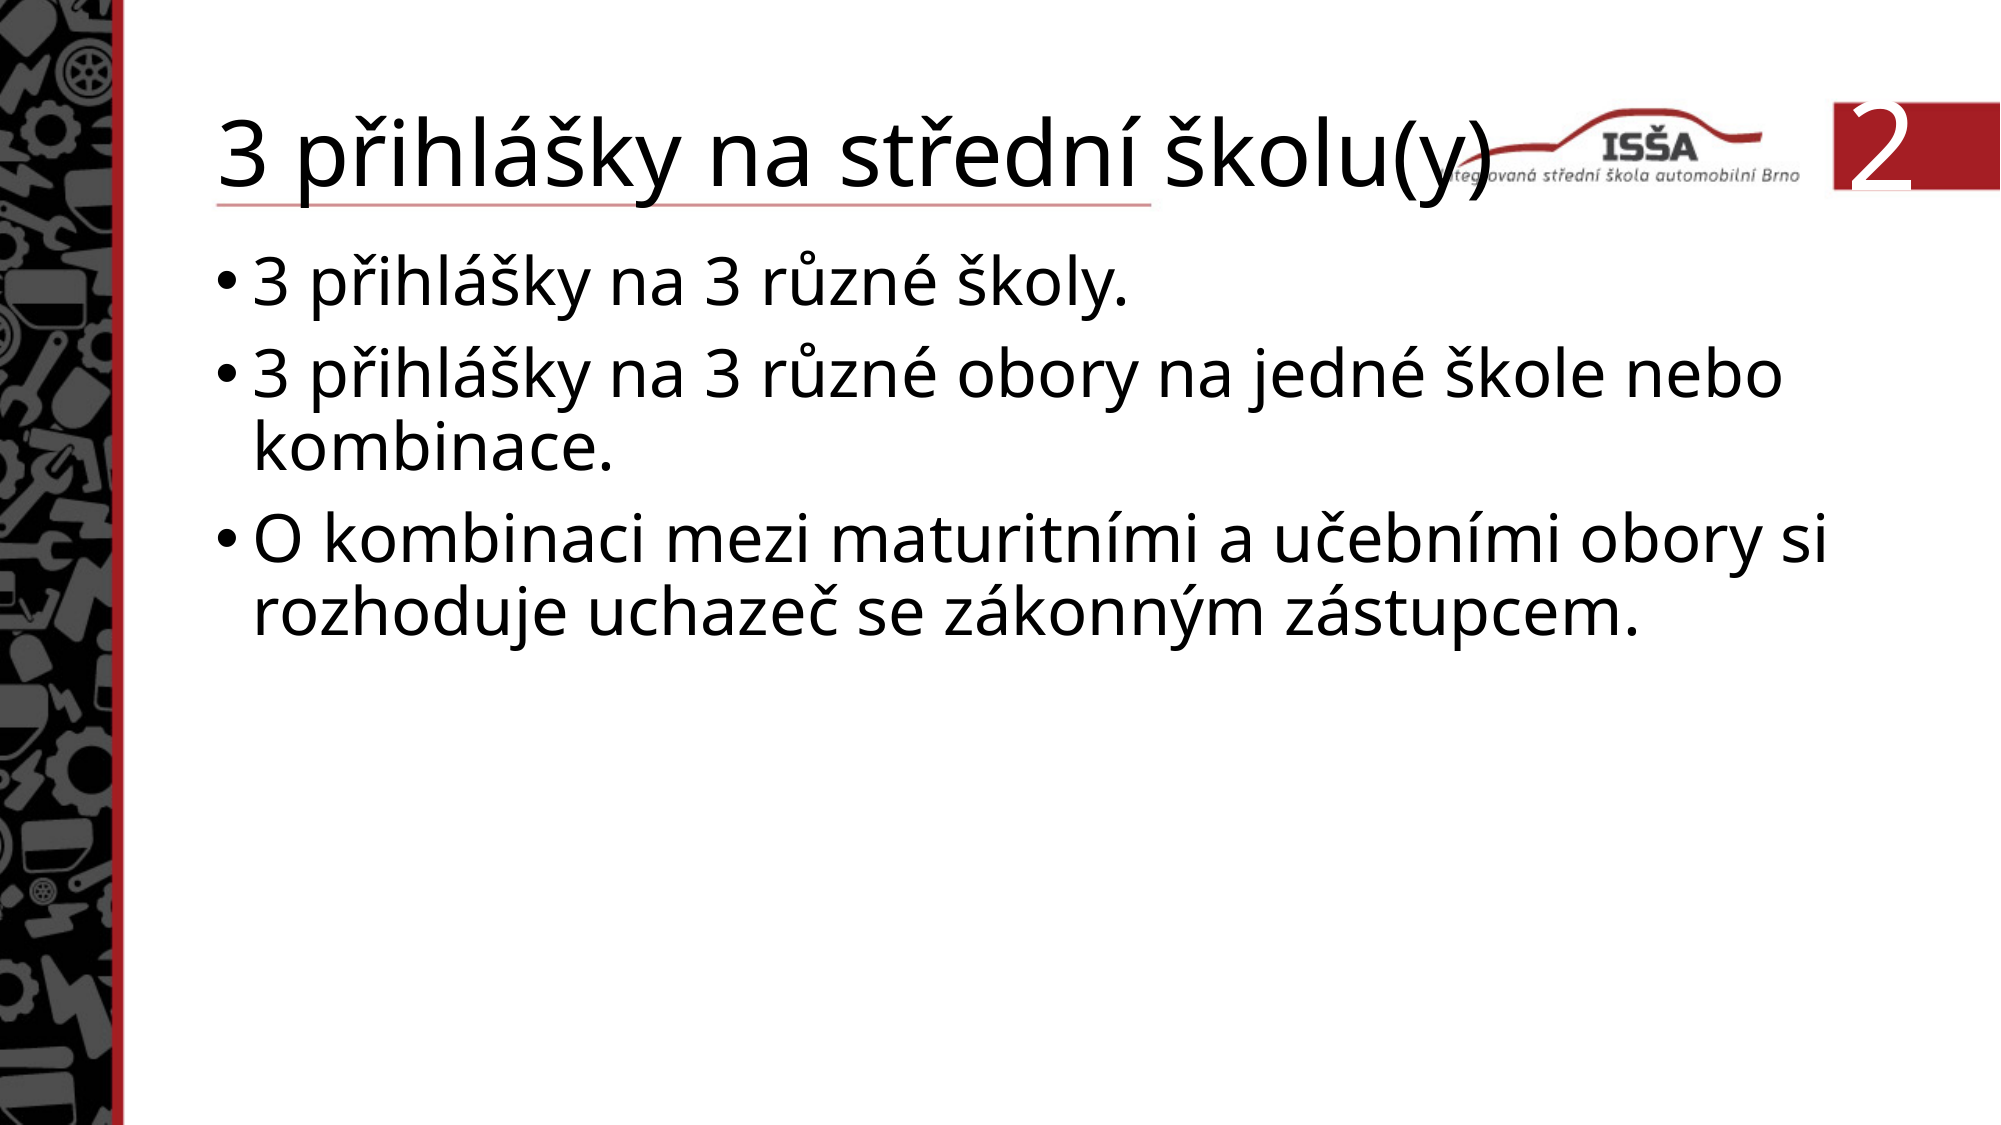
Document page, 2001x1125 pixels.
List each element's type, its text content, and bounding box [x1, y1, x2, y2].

list 3 přihlášky na 3 různé školy. 3 přihlášky na 3 různé obory na jedné škole nebo kombinace. O kombinaci mezi maturitními a učebními obory si rozhoduje uchazeč se zákonným zástupcem. [200, 239, 1861, 1111]
title 3 přihlášky na střední školu(y) [202, 59, 1863, 255]
slide_number 29 [1831, 104, 2000, 197]
picture [0, 0, 2000, 1125]
